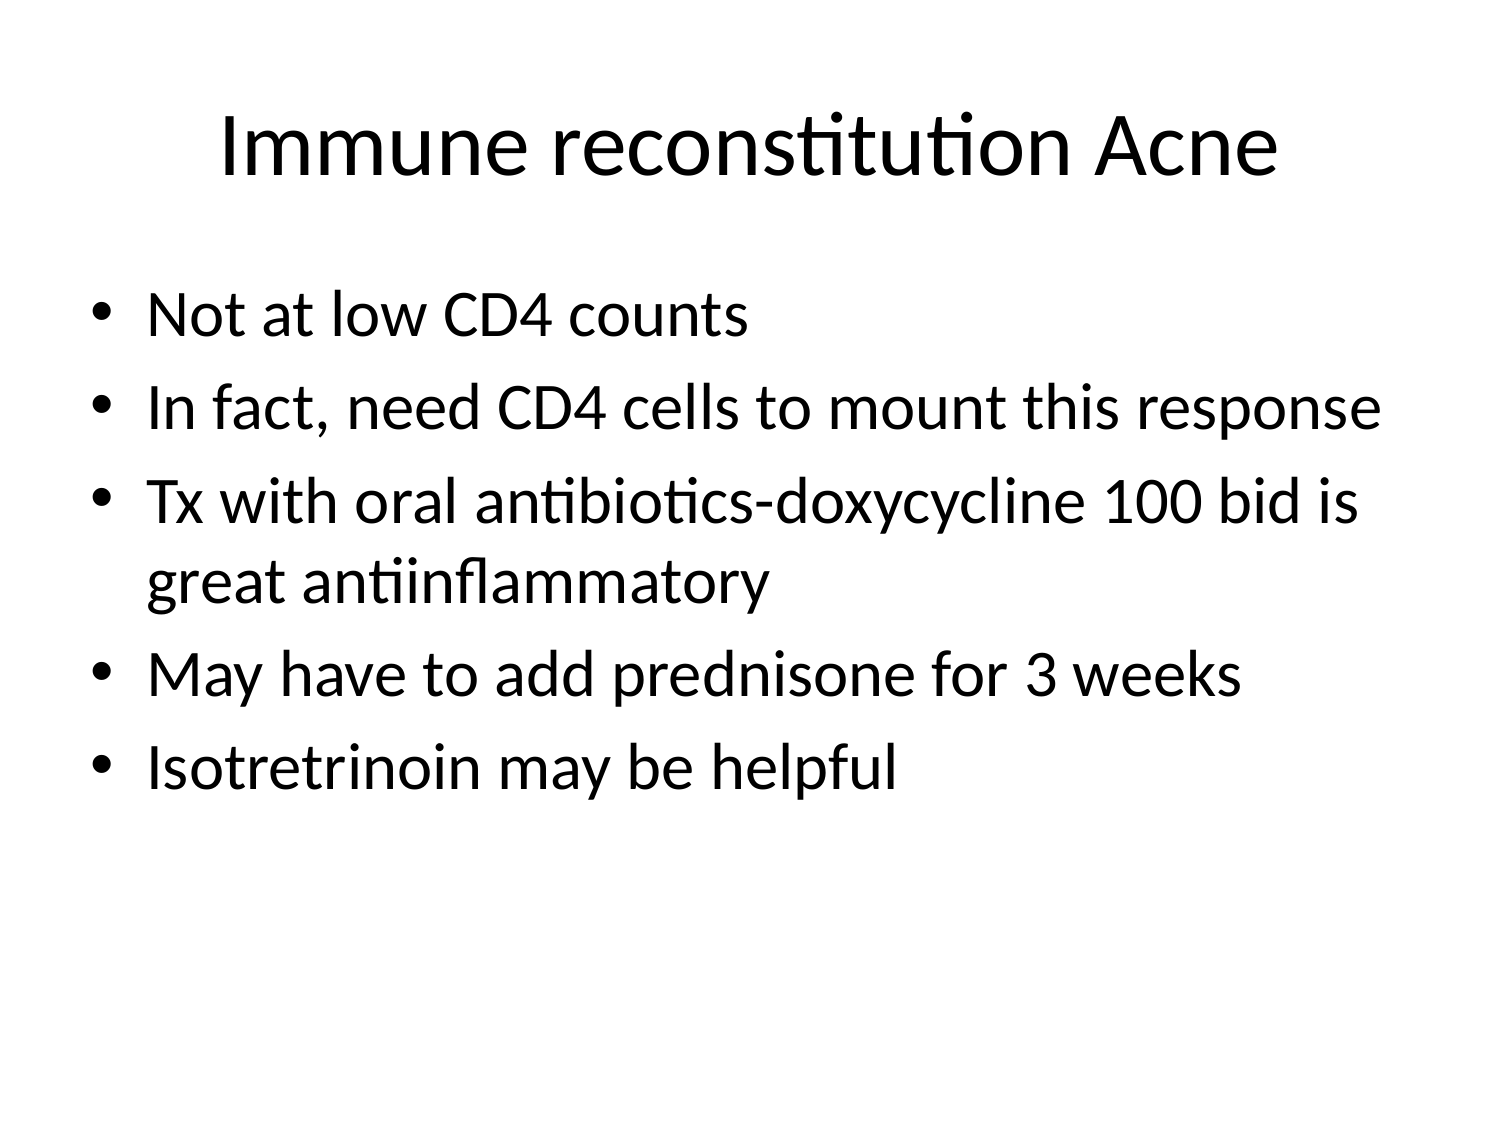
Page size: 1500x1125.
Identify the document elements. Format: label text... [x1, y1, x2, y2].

list Not at low CD4 counts In fact, need CD4 cells to mount this response Tx with oral antibiotics-doxycycline 100 bid is great antiinflammatory May have to add prednisone for 3 weeks Isotretrinoin may be helpful [75, 262, 1425, 1005]
title Immune reconstitution Acne [75, 45, 1425, 233]
